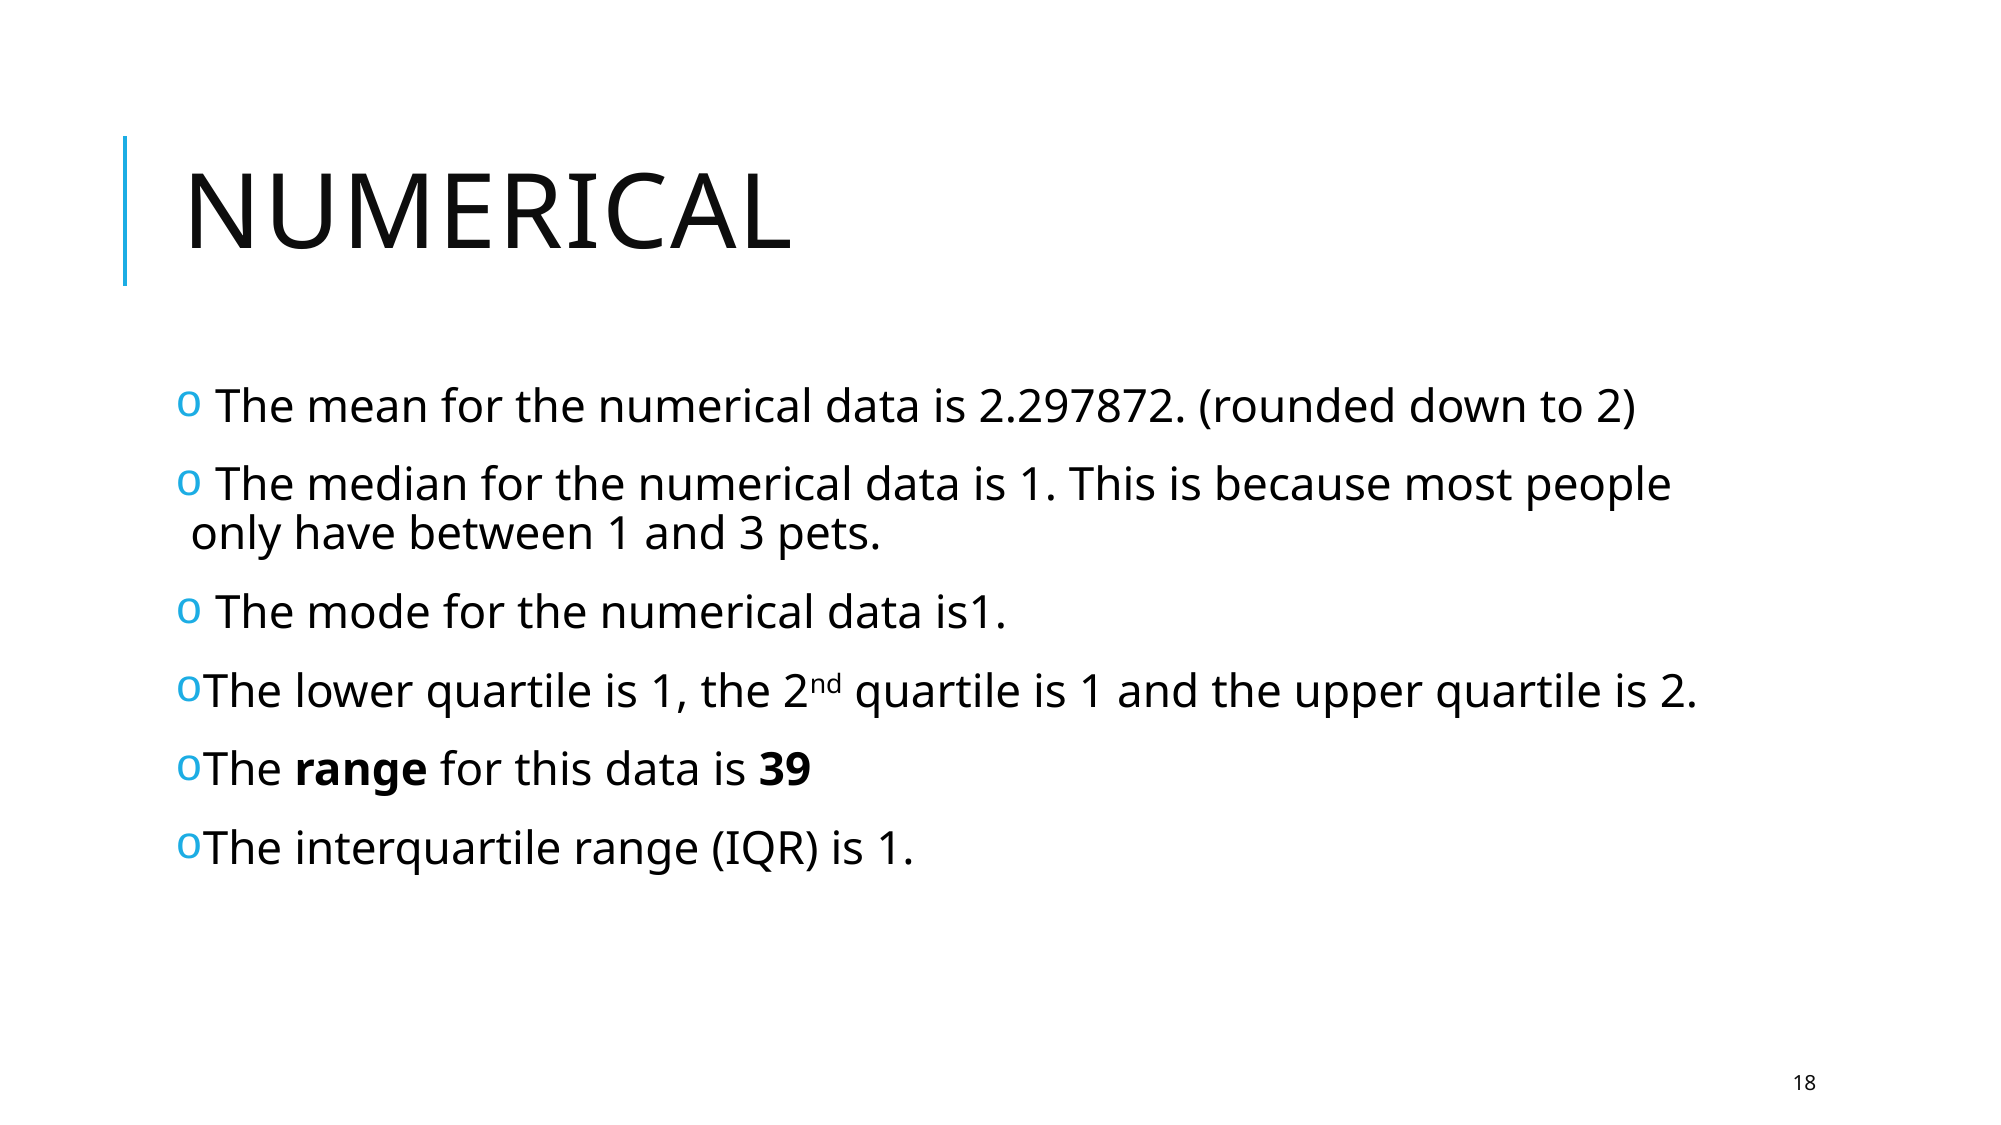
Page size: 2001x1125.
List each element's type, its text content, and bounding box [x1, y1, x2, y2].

title Numerical [168, 96, 1763, 342]
list The mean for the numerical data is 2.297872. (rounded down to 2) The median for the numerical data is 1. This is because most people only have between 1 and 3 pets. The mode for the numerical data is1. The lower quartile is 1, the 2nd quartile is 1 and the upper quartile is 2. The range for this data is 39 The interquartile range (IQR) is 1. [168, 375, 1763, 1035]
slide_number 18 [1777, 1061, 1938, 1107]
